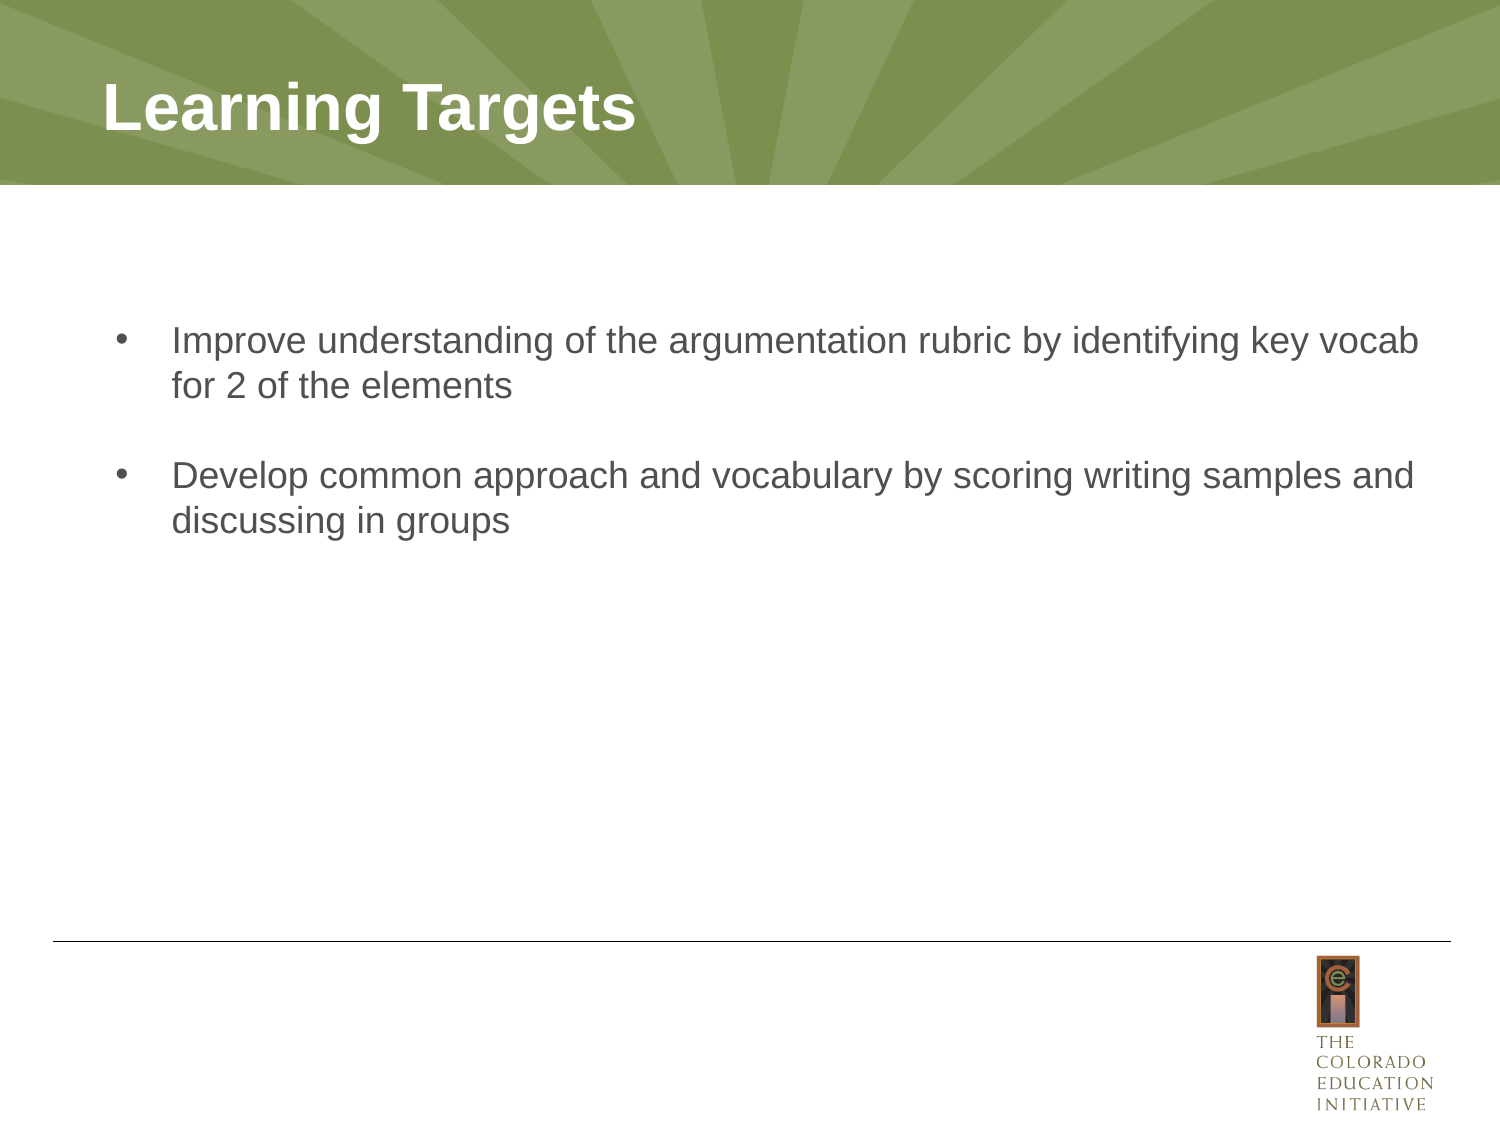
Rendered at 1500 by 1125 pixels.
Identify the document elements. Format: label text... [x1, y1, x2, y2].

text_box Improve understanding of the argumentation rubric by identifying key vocab for 2 of the elements Develop common approach and vocabulary by scoring writing samples and discussing in groups [100, 308, 1456, 594]
picture [1314, 953, 1434, 1112]
title Learning Targets [102, 27, 1453, 191]
picture [0, 0, 1500, 185]
